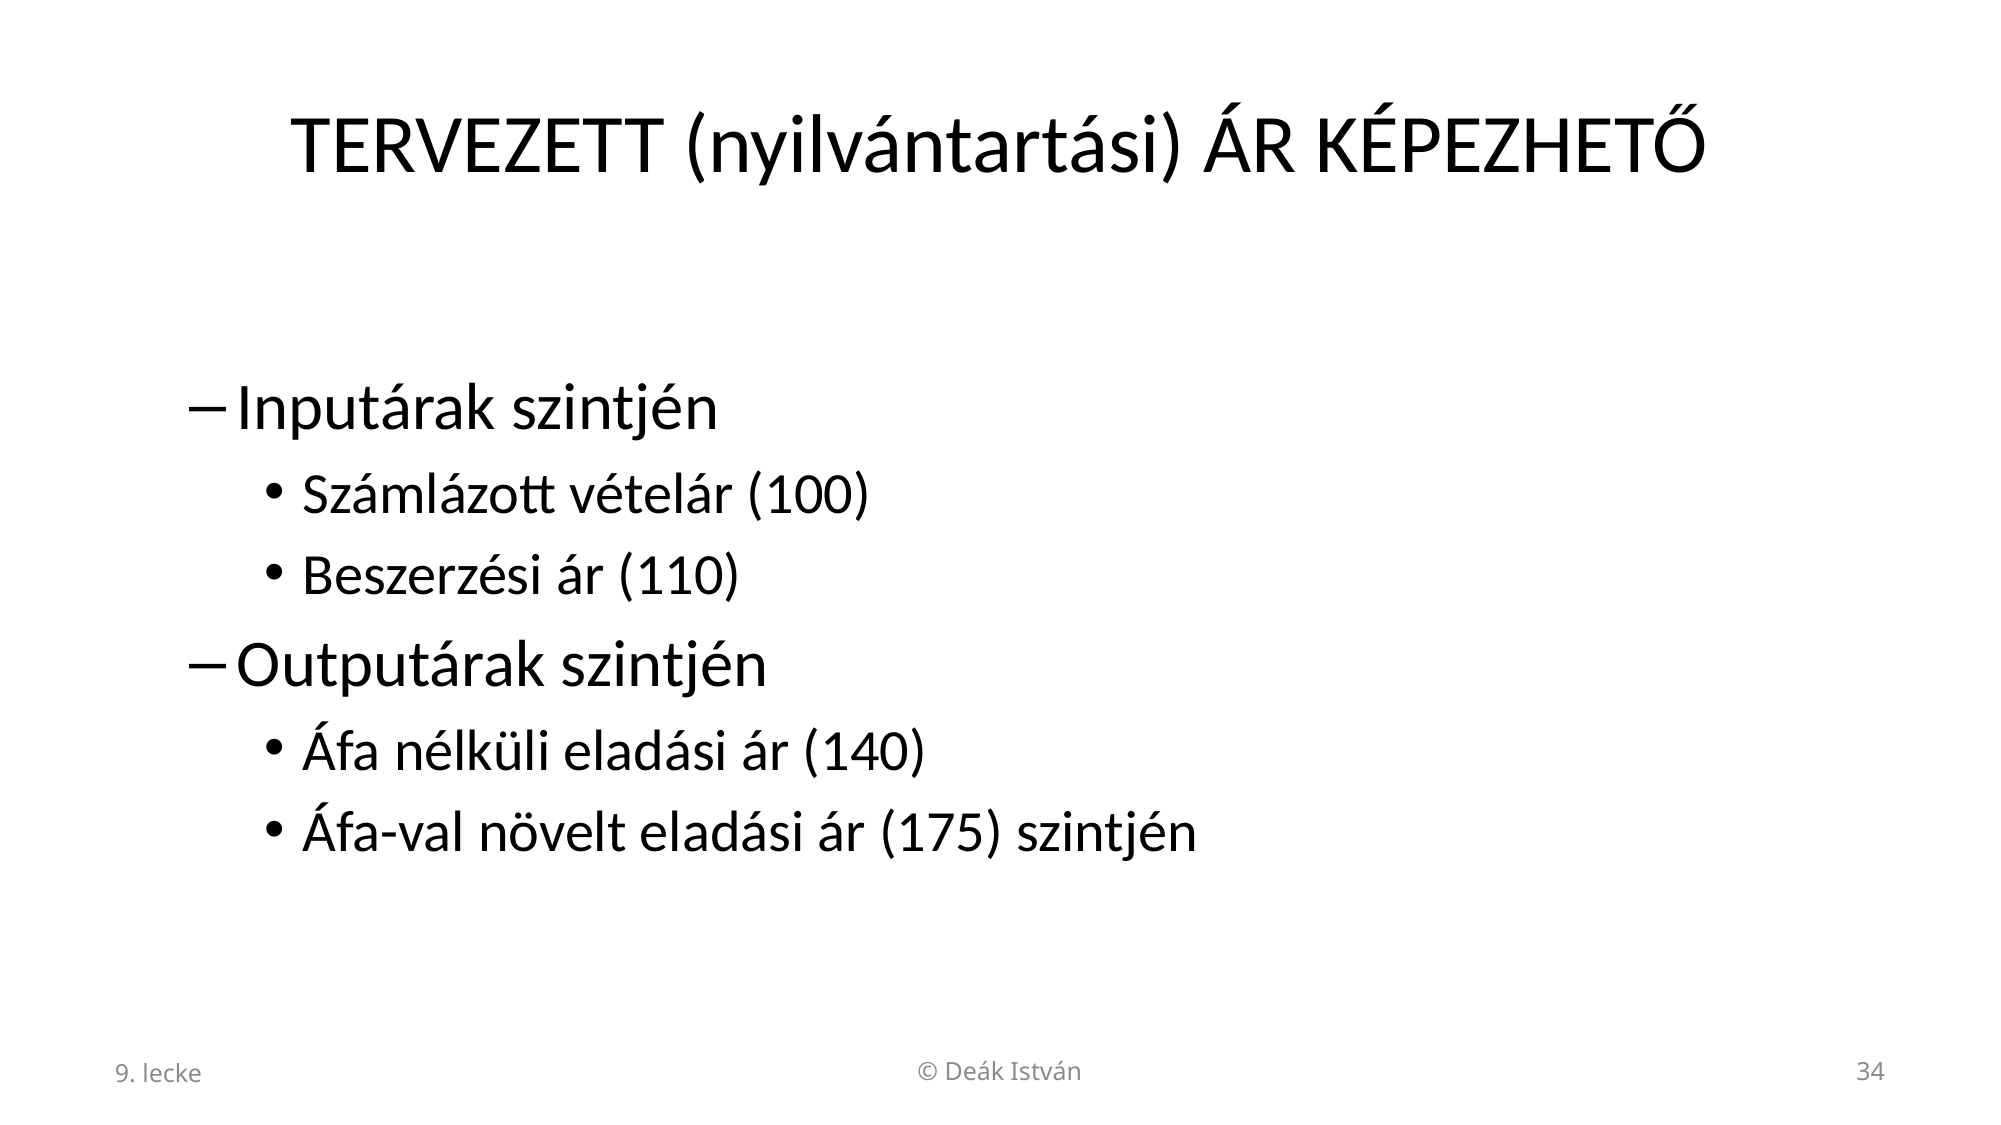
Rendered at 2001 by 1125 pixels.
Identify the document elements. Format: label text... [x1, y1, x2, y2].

title TERVEZETT (nyilvántartási) ÁR KÉPEZHETŐ [99, 45, 1900, 233]
slide_number 9. lecke [99, 1042, 567, 1103]
list Inputárak szintjén Számlázott vételár (100) Beszerzési ár (110) Outputárak szintjén Áfa nélküli eladási ár (140) Áfa-val növelt eladási ár (175) szintjén [99, 262, 1900, 1005]
footer © Deák István [683, 1042, 1317, 1103]
slide_number 34 [1433, 1042, 1900, 1103]
